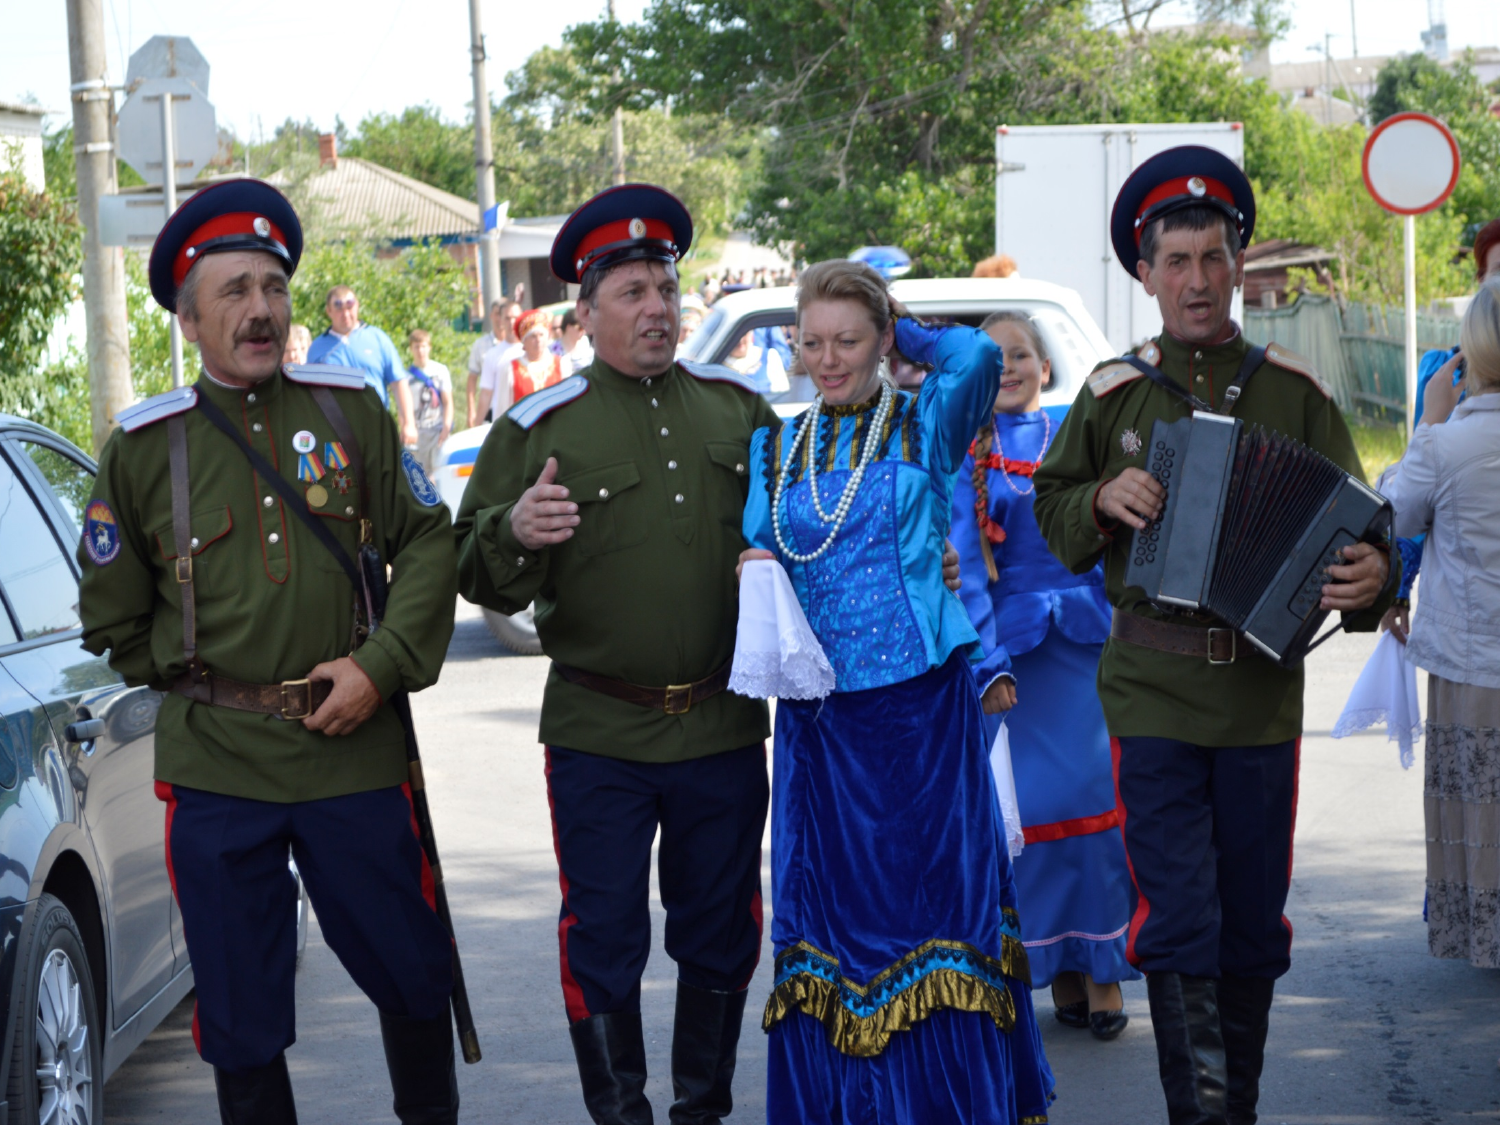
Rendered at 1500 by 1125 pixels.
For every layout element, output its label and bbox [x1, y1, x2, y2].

list [0, 0, 1500, 1125]
